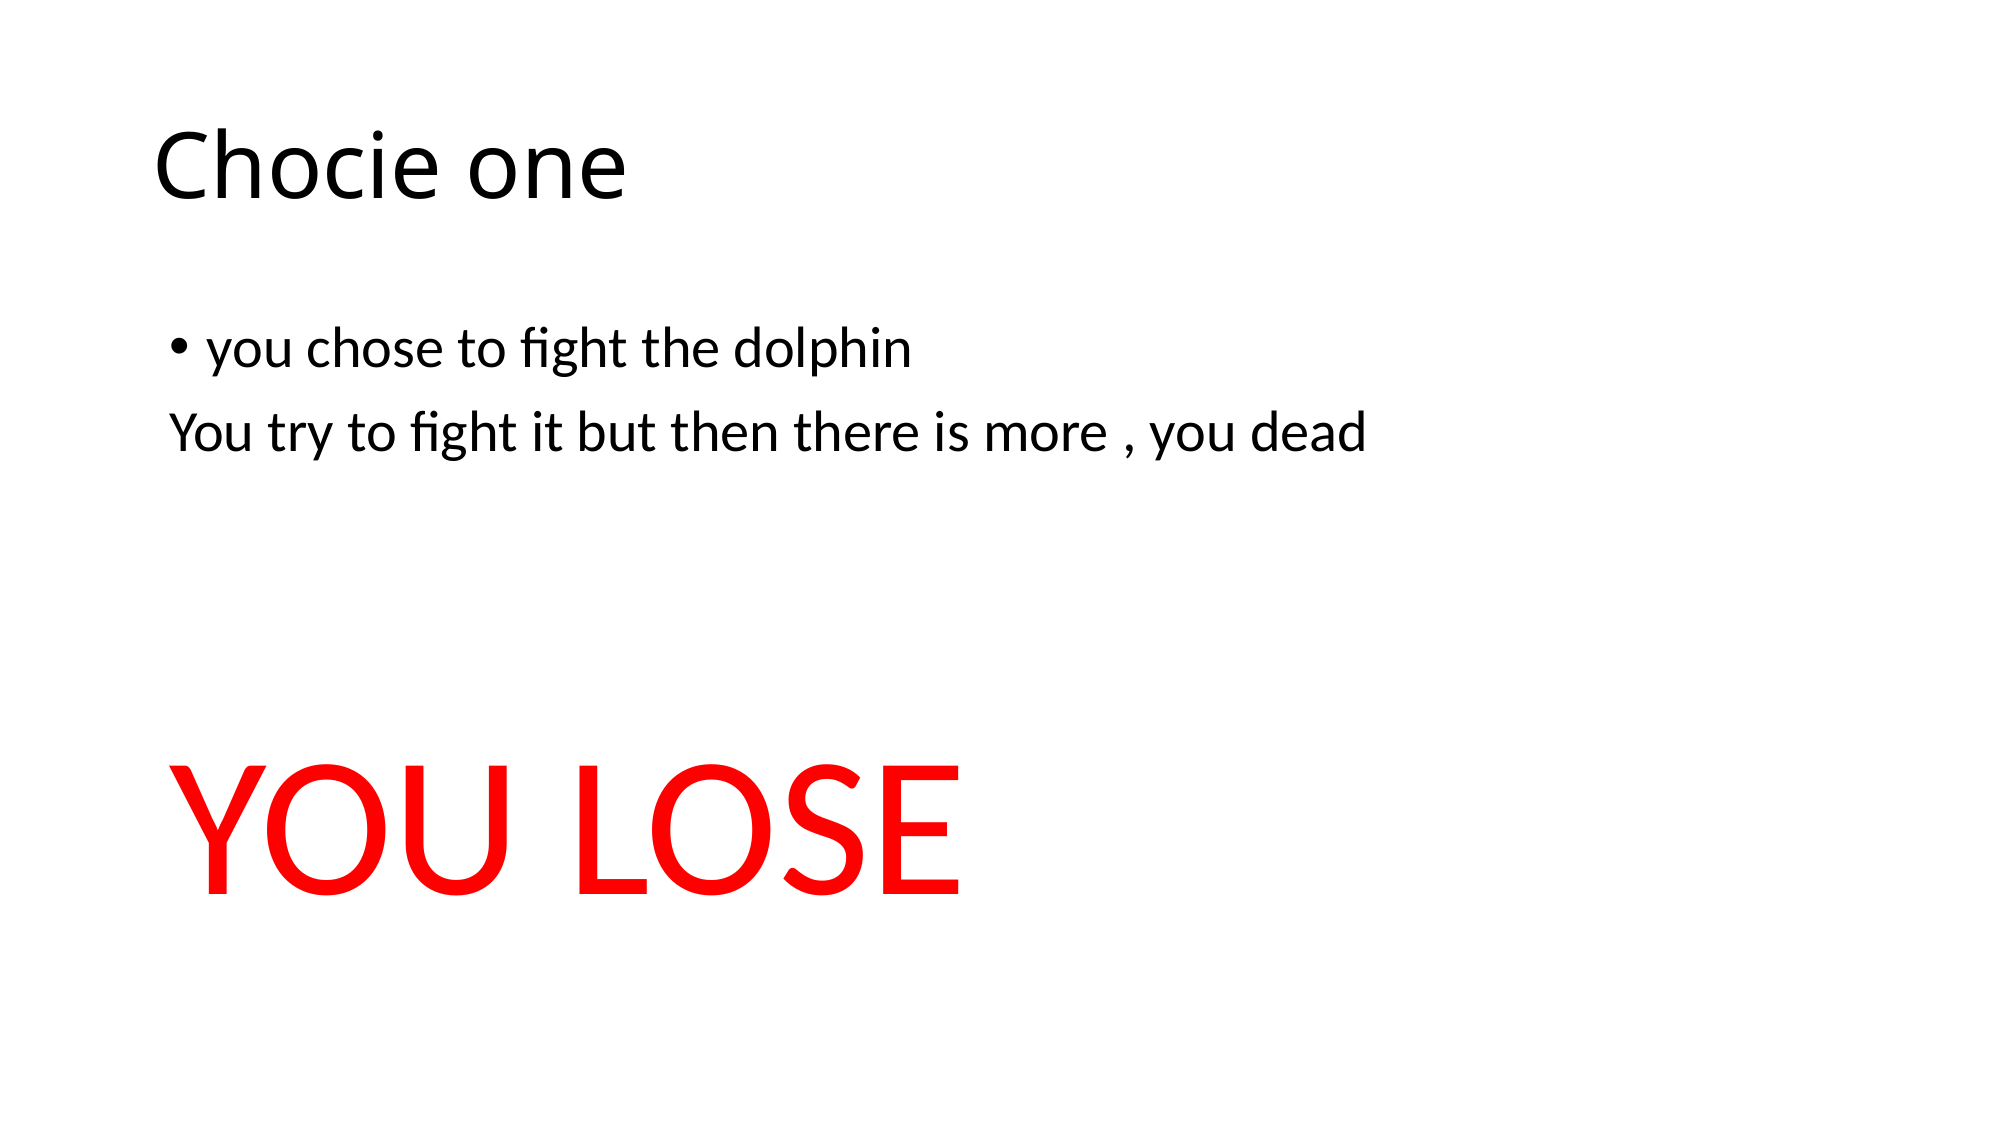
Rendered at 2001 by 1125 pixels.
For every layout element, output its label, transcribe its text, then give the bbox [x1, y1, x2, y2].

list you chose to fight the dolphin You try to fight it but then there is more , you dead YOU LOSE [154, 309, 1880, 1024]
title Chocie one [137, 59, 1863, 278]
